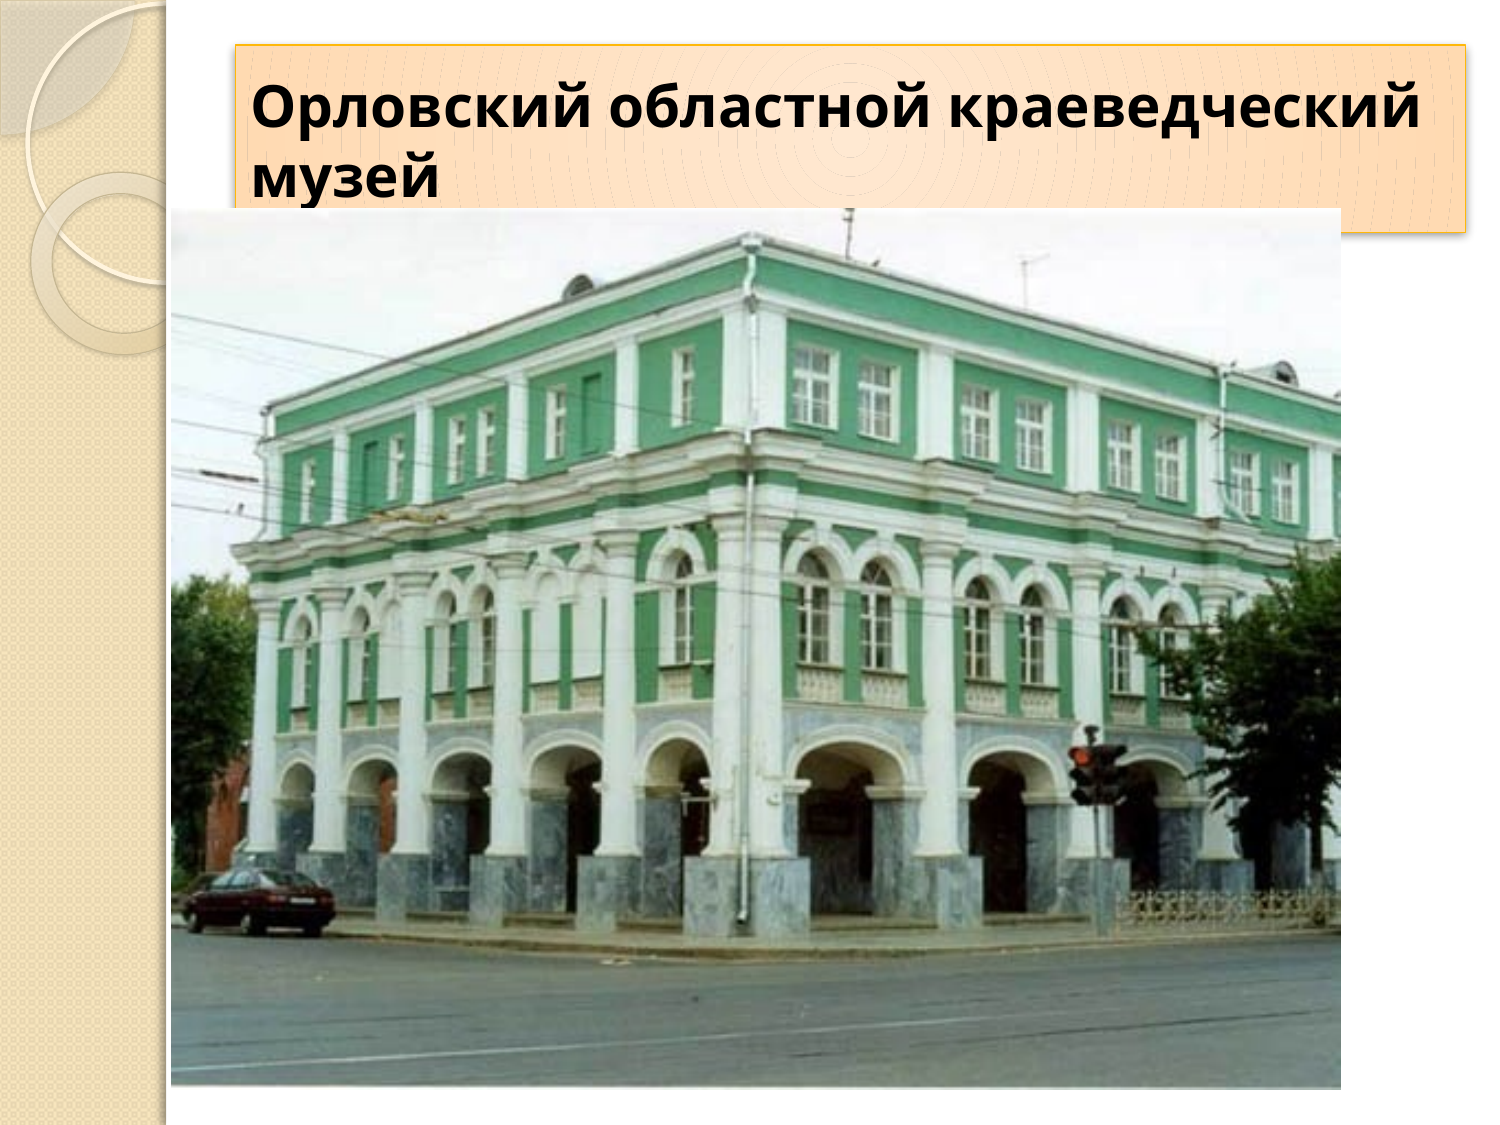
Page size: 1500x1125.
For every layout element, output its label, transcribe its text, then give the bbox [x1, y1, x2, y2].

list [170, 207, 1341, 1090]
title Орловский областной краеведческий музей [235, 44, 1466, 233]
